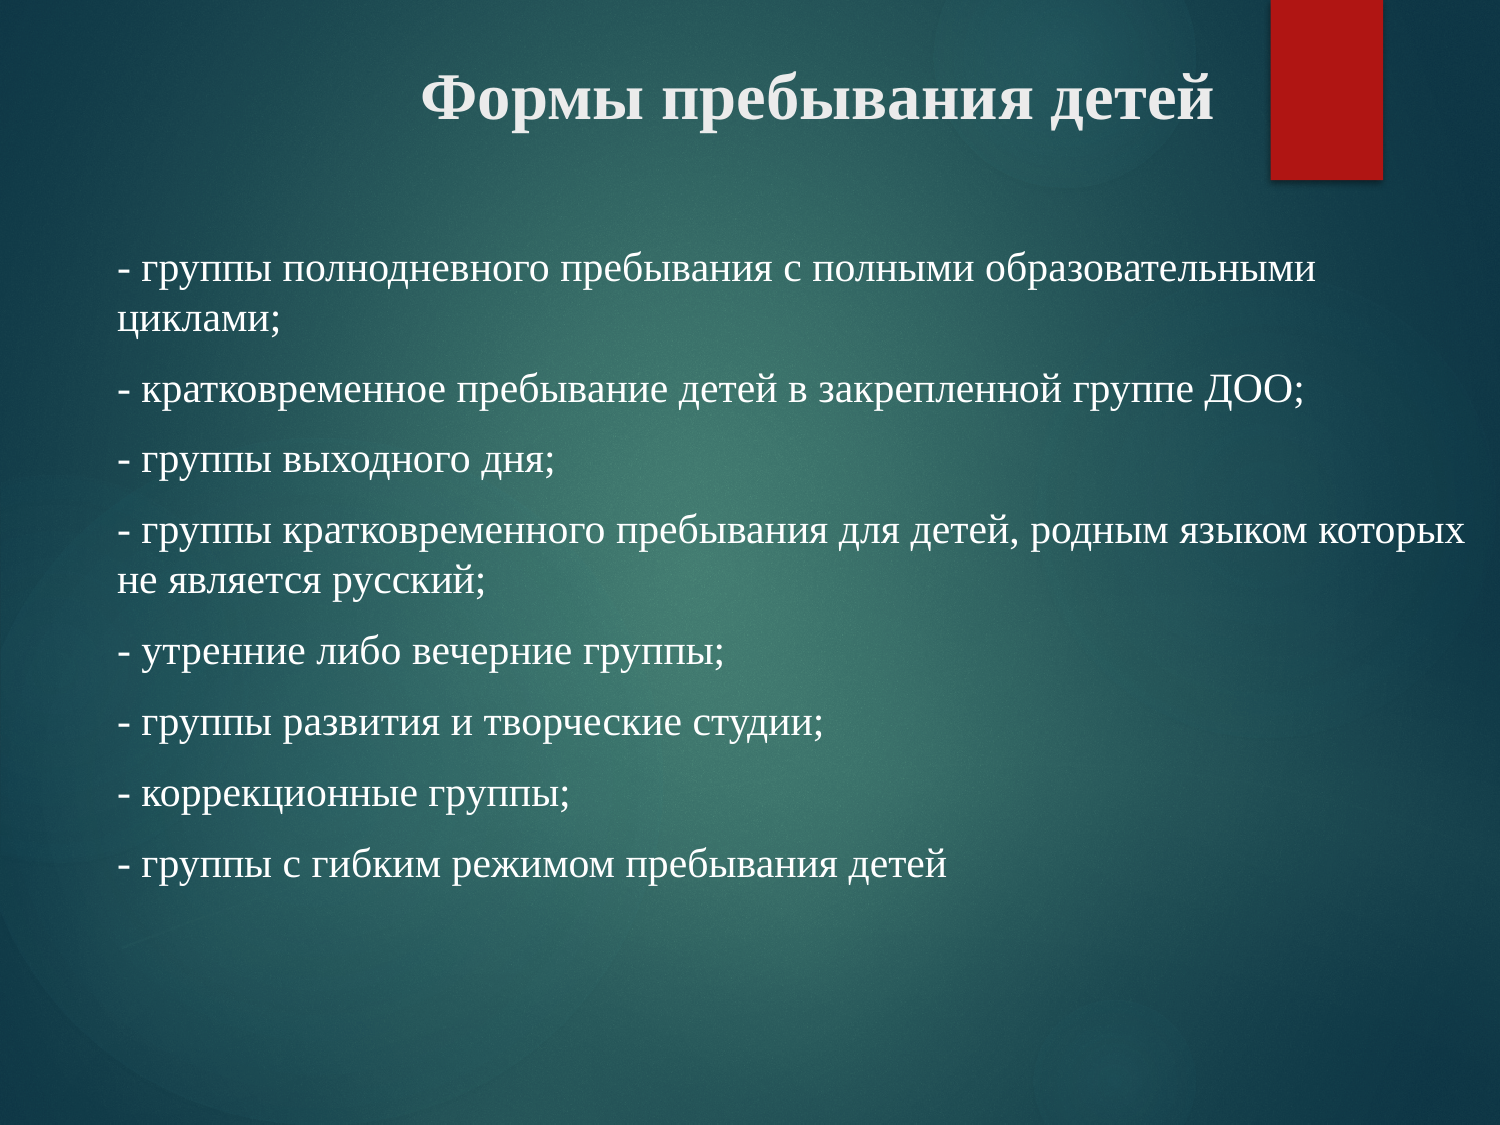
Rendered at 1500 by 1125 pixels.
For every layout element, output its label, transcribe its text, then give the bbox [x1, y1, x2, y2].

title Формы пребывания детей [171, 45, 1466, 185]
list - группы полнодневного пребывания с полными образовательными циклами; - кратковременное пребывание детей в закрепленной группе ДОО; - группы выходного дня; - группы кратковременного пребывания для детей, родным языком которых не является русский; - утренние либо вечерние группы; - группы развития и творческие студии; - коррекционные группы; - группы с гибким режимом пребывания детей [88, 231, 1483, 1025]
